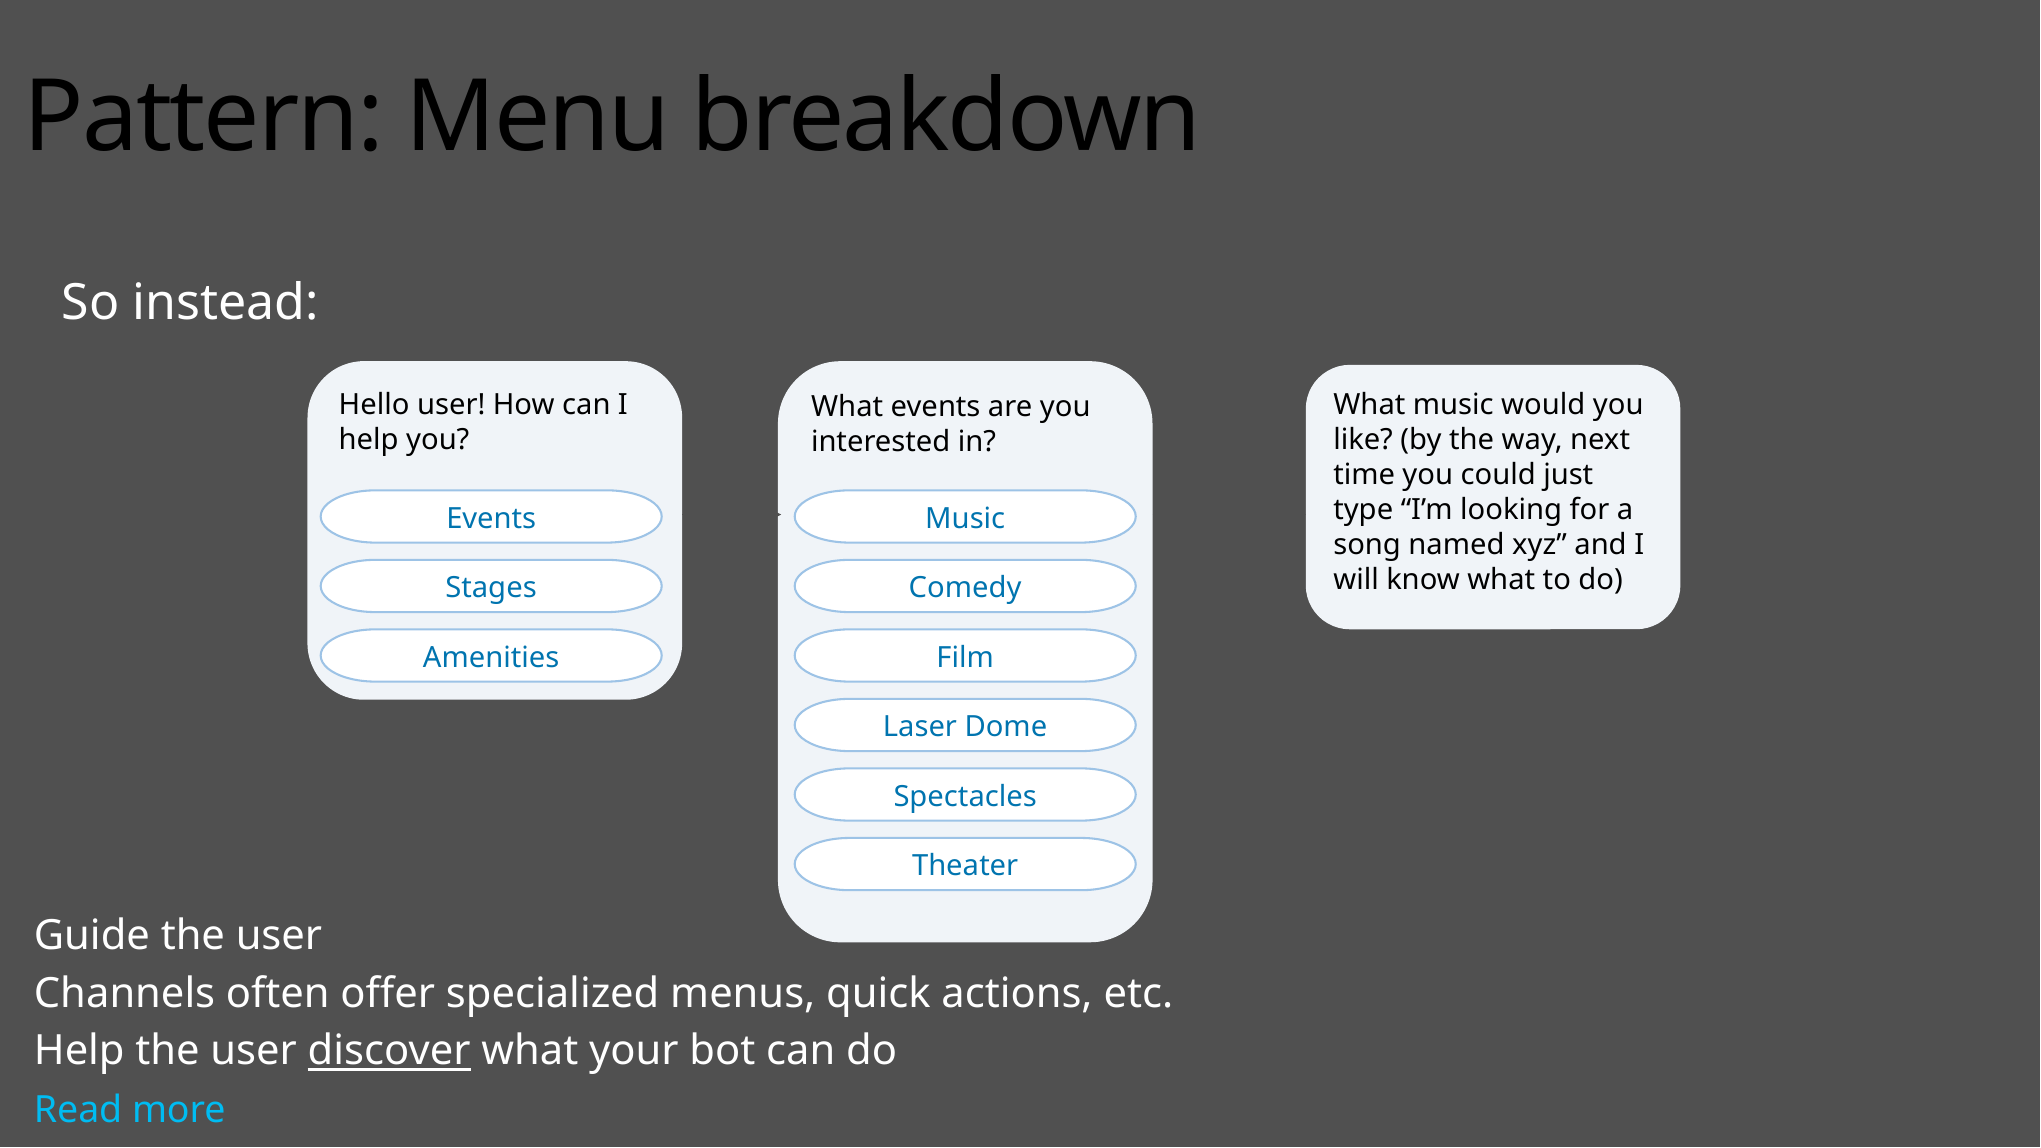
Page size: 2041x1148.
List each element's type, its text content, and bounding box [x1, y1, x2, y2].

text_box Hello user! How can I help you? [307, 361, 683, 700]
text_box So instead: [31, 252, 1929, 354]
text_box Guide the user Channels often offer specialized menus, quick actions, etc. Help the user discover what your bot can do Read more [3, 889, 1974, 1148]
text_box Events [320, 490, 662, 543]
text_box Music [794, 490, 1136, 543]
text_box Spectacles [794, 768, 1136, 821]
title Pattern: Menu breakdown [0, 48, 1951, 200]
text_box Amenities [320, 629, 662, 682]
text_box Stages [320, 559, 662, 613]
text_box Theater [794, 837, 1136, 889]
text_box What events are you interested in? [777, 361, 1153, 889]
text_box Comedy [794, 559, 1136, 613]
text_box What music would you like? (by the way, next time you could just type “I’m looking for a song named xyz” and I will know what to do) [1305, 364, 1681, 630]
text_box Film [794, 629, 1136, 682]
text_box Laser Dome [794, 698, 1136, 752]
